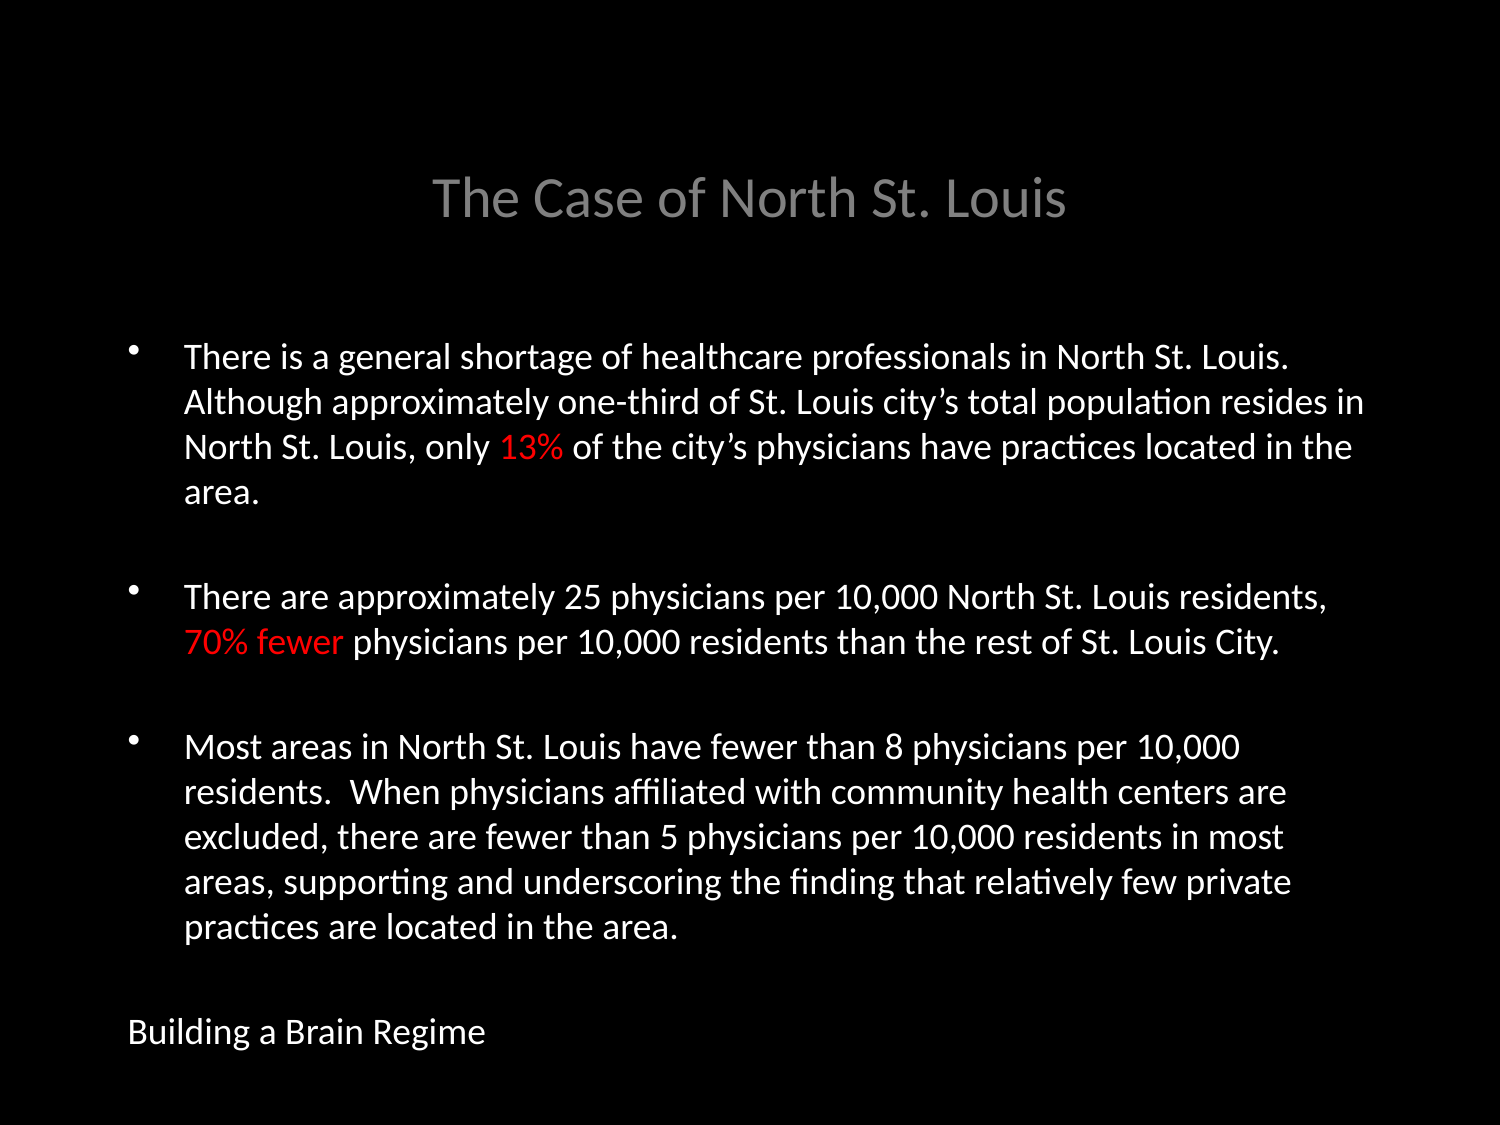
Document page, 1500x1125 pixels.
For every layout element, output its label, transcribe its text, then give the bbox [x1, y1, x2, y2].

title The Case of North St. Louis [112, 99, 1388, 288]
list There is a general shortage of healthcare professionals in North St. Louis. Although approximately one-third of St. Louis city’s total population resides in North St. Louis, only 13% of the city’s physicians have practices located in the area. There are approximately 25 physicians per 10,000 North St. Louis residents, 70% fewer physicians per 10,000 residents than the rest of St. Louis City. Most areas in North St. Louis have fewer than 8 physicians per 10,000 residents. When physicians affiliated with community health centers are excluded, there are fewer than 5 physicians per 10,000 residents in most areas, supporting and underscoring the finding that relatively few private practices are located in the area. Building a Brain Regime [112, 324, 1388, 1000]
